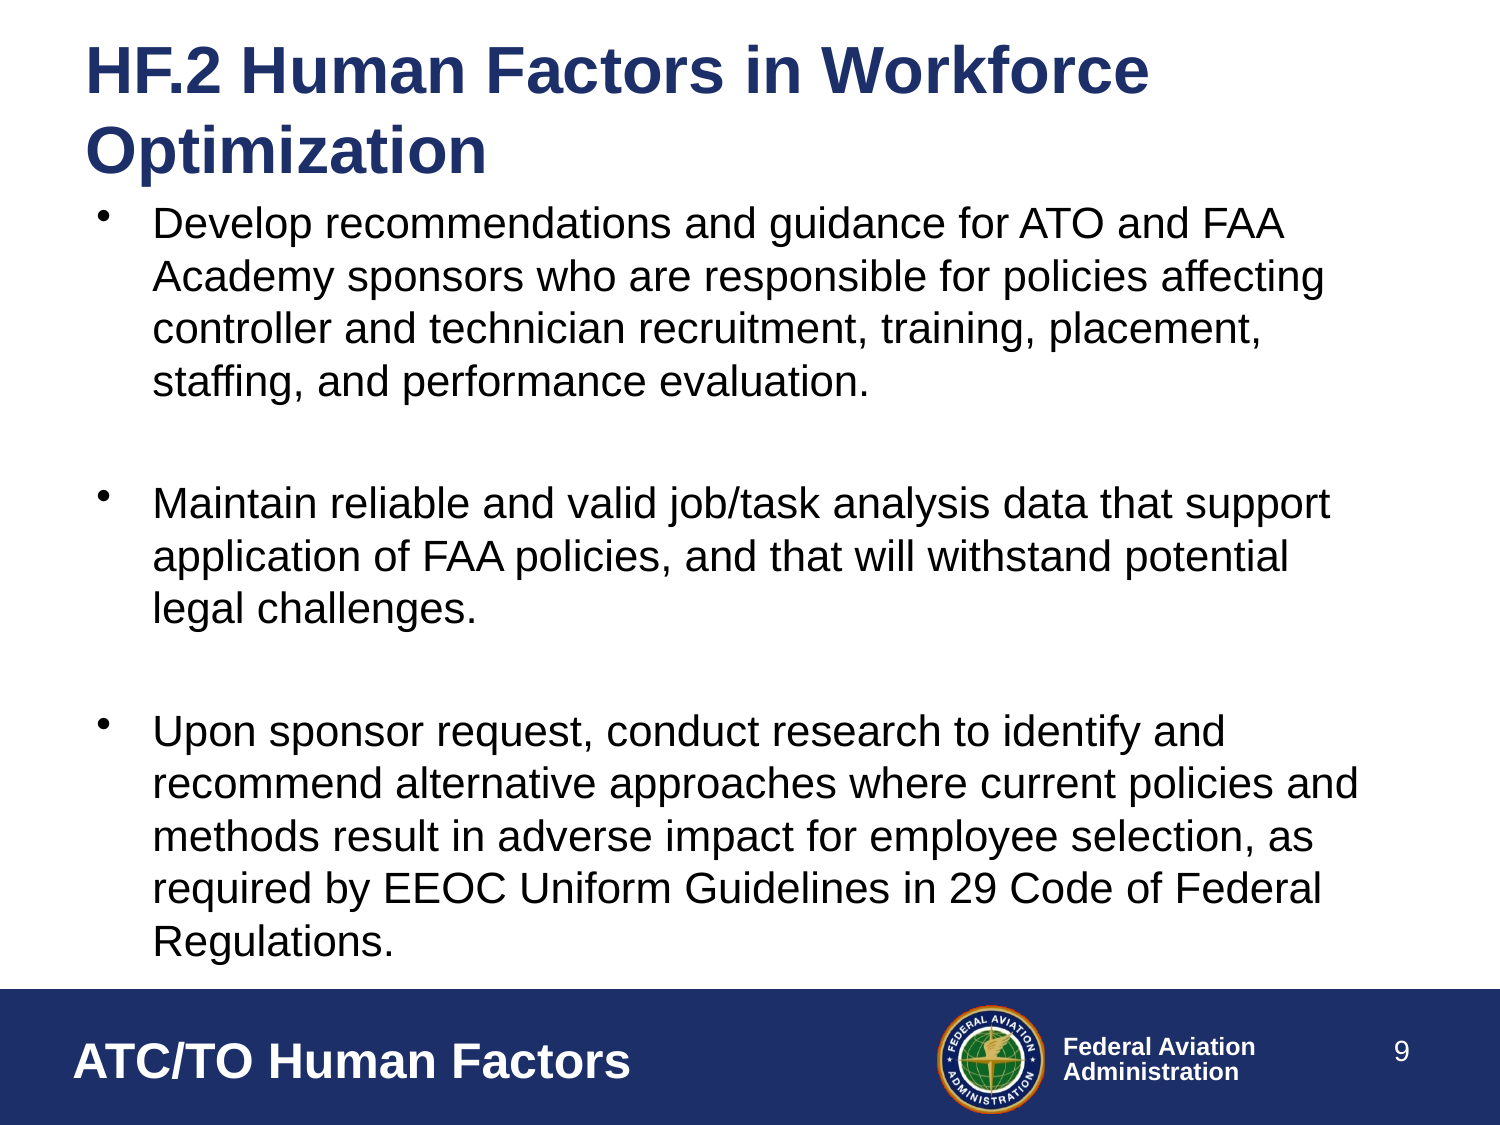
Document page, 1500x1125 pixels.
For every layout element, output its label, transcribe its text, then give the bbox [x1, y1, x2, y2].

picture [936, 1004, 1045, 1114]
title HF.2 Human Factors in Workforce Optimization [70, 56, 1461, 157]
list Develop recommendations and guidance for ATO and FAA Academy sponsors who are responsible for policies affecting controller and technician recruitment, training, placement, staffing, and performance evaluation. Maintain reliable and valid job/task analysis data that support application of FAA policies, and that will withstand potential legal challenges. Upon sponsor request, conduct research to identify and recommend alternative approaches where current policies and methods result in adverse impact for employee selection, as required by EEOC Uniform Guidelines in 29 Code of Federal Regulations. [81, 187, 1402, 908]
slide_number 9 [1074, 1024, 1425, 1103]
